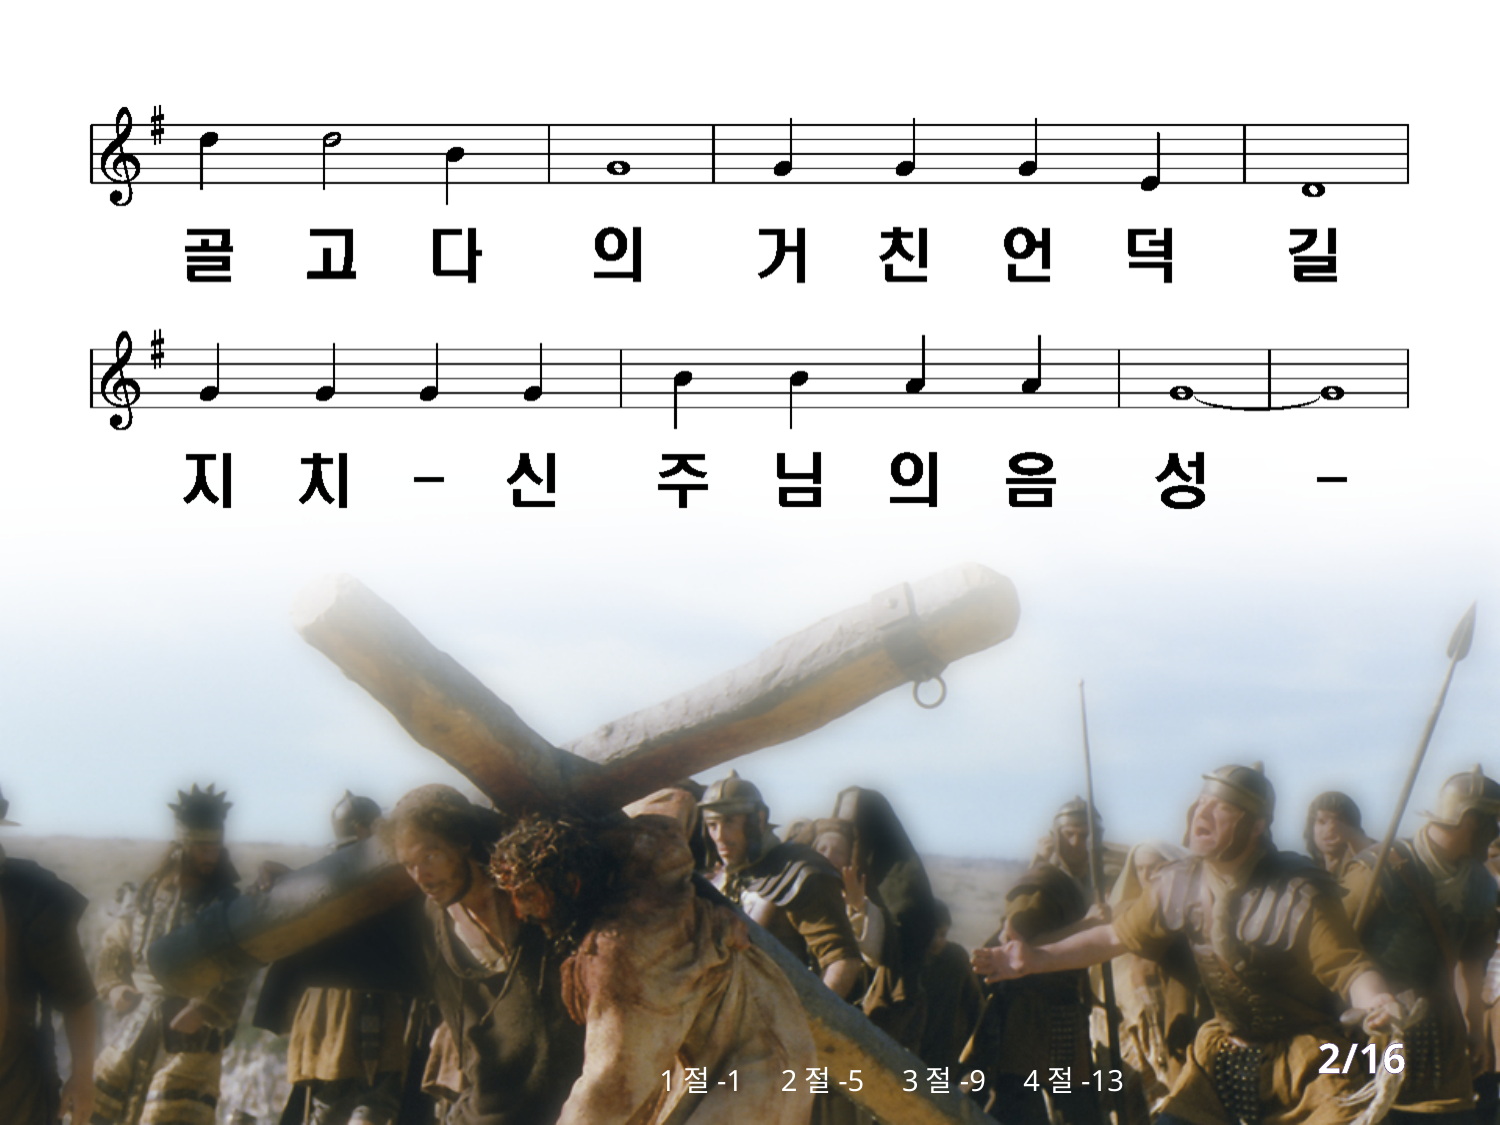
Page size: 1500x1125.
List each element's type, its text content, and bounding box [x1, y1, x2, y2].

text_box 2/16 [1302, 1024, 1422, 1090]
picture [0, 0, 1500, 1125]
text_box 1절-1 2절-5 3절-9 4절-13 [644, 1054, 1149, 1105]
